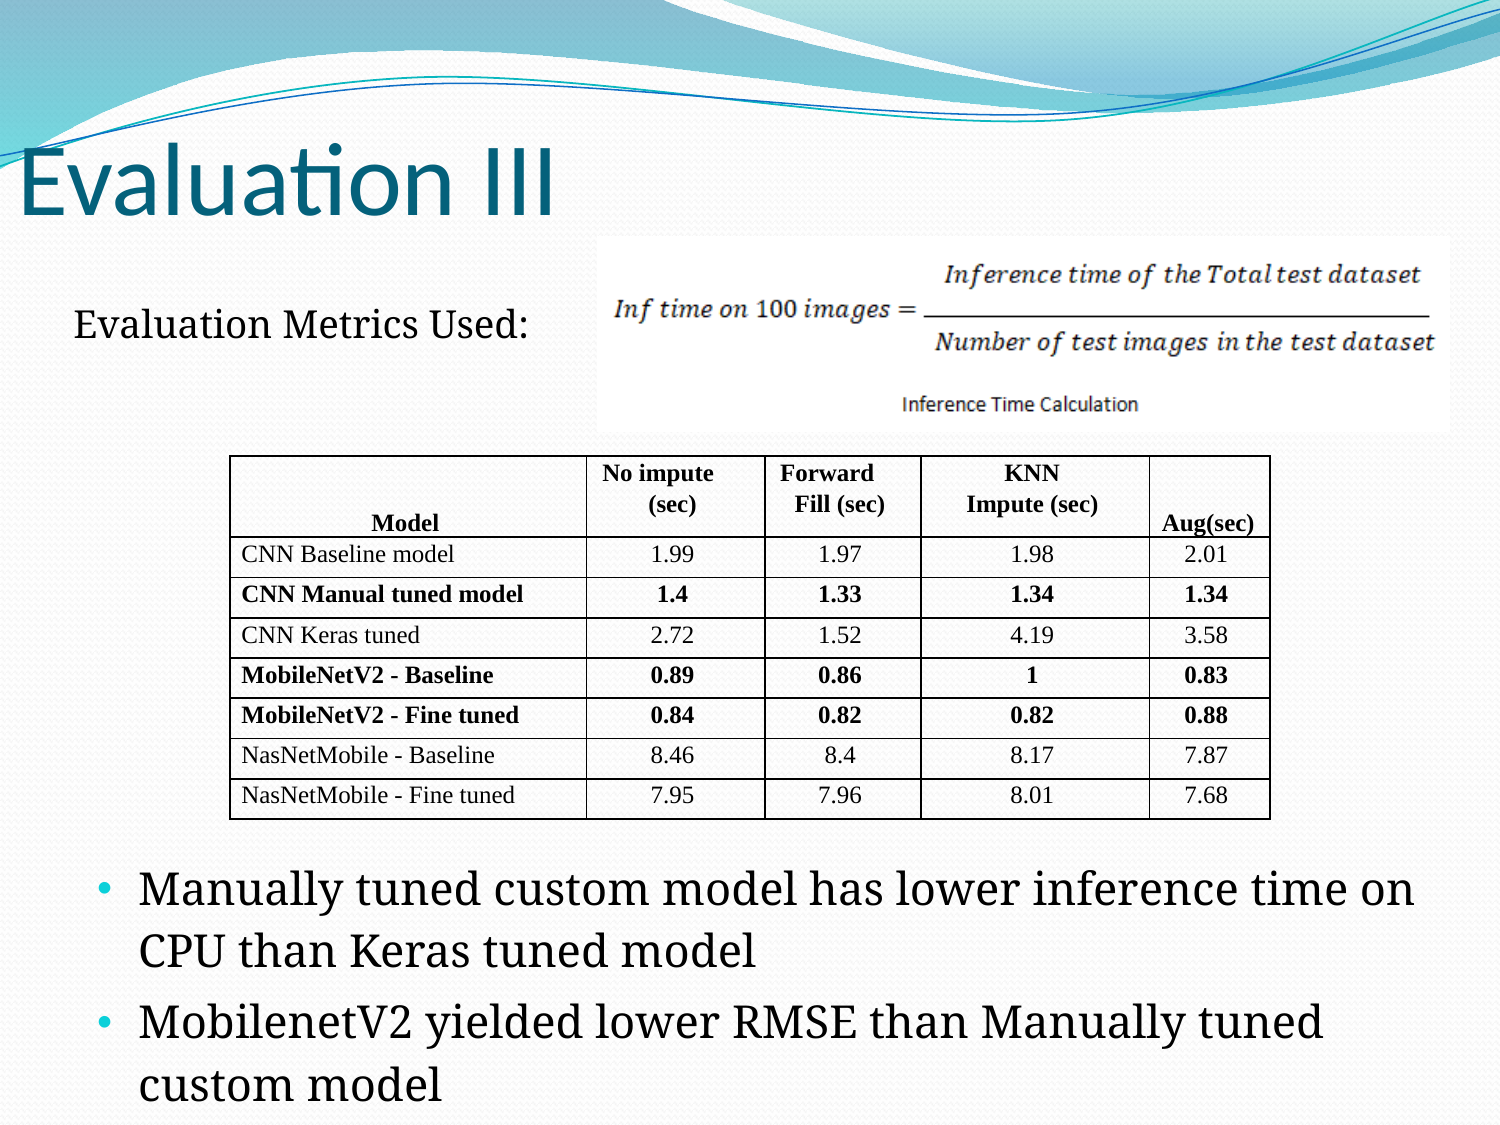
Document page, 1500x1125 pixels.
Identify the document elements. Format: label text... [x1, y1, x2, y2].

title Evaluation III [17, 48, 1368, 237]
table_cell 1.52 [766, 619, 920, 657]
table_cell 4.19 [922, 619, 1149, 657]
table_cell 1.99 [587, 538, 764, 577]
table_cell MobileNetV2 - Fine tuned [231, 699, 586, 738]
table_cell 8.17 [922, 739, 1149, 773]
table_cell 0.84 [587, 699, 764, 738]
table_cell CNN Keras tuned [231, 619, 586, 657]
table_cell 0.83 [1150, 659, 1269, 697]
table_cell 1.33 [766, 578, 920, 617]
table_cell 2.72 [587, 619, 764, 657]
table_header Model [231, 457, 586, 536]
table_cell 1.98 [922, 538, 1149, 577]
text_box Manually tuned custom model has lower inference time on CPU than Keras tuned model MobilenetV2 yielded lower RMSE than Manually tuned custom model [82, 773, 1450, 1125]
table_header KNN Impute (sec) [922, 457, 1149, 536]
table_header Aug(sec) [1150, 457, 1269, 536]
table_cell 3.58 [1150, 619, 1269, 657]
table_cell 0.82 [922, 699, 1149, 738]
table_cell 1.97 [766, 538, 920, 577]
picture [597, 236, 1450, 432]
table_cell CNN Manual tuned model [231, 578, 586, 617]
table_cell 1.34 [1150, 578, 1269, 617]
table_header Forward Fill (sec) [766, 457, 920, 536]
table_cell 7.87 [1150, 739, 1269, 773]
table_cell 0.89 [587, 659, 764, 697]
table_cell 8.46 [587, 739, 764, 773]
text_box Evaluation Metrics Used: [58, 292, 590, 375]
table_cell 0.82 [766, 699, 920, 738]
table_cell NasNetMobile - Baseline [231, 739, 586, 773]
table_cell 0.86 [766, 659, 920, 697]
table_cell 1.34 [922, 578, 1149, 617]
table_cell 2.01 [1150, 538, 1269, 577]
table_cell 8.4 [766, 739, 920, 773]
table_cell CNN Baseline model [231, 538, 586, 577]
table_cell MobileNetV2 - Baseline [231, 659, 586, 697]
table_cell 1 [922, 659, 1149, 697]
table_cell 0.88 [1150, 699, 1269, 738]
table_header No impute (sec) [587, 457, 764, 536]
table_cell 1.4 [587, 578, 764, 617]
